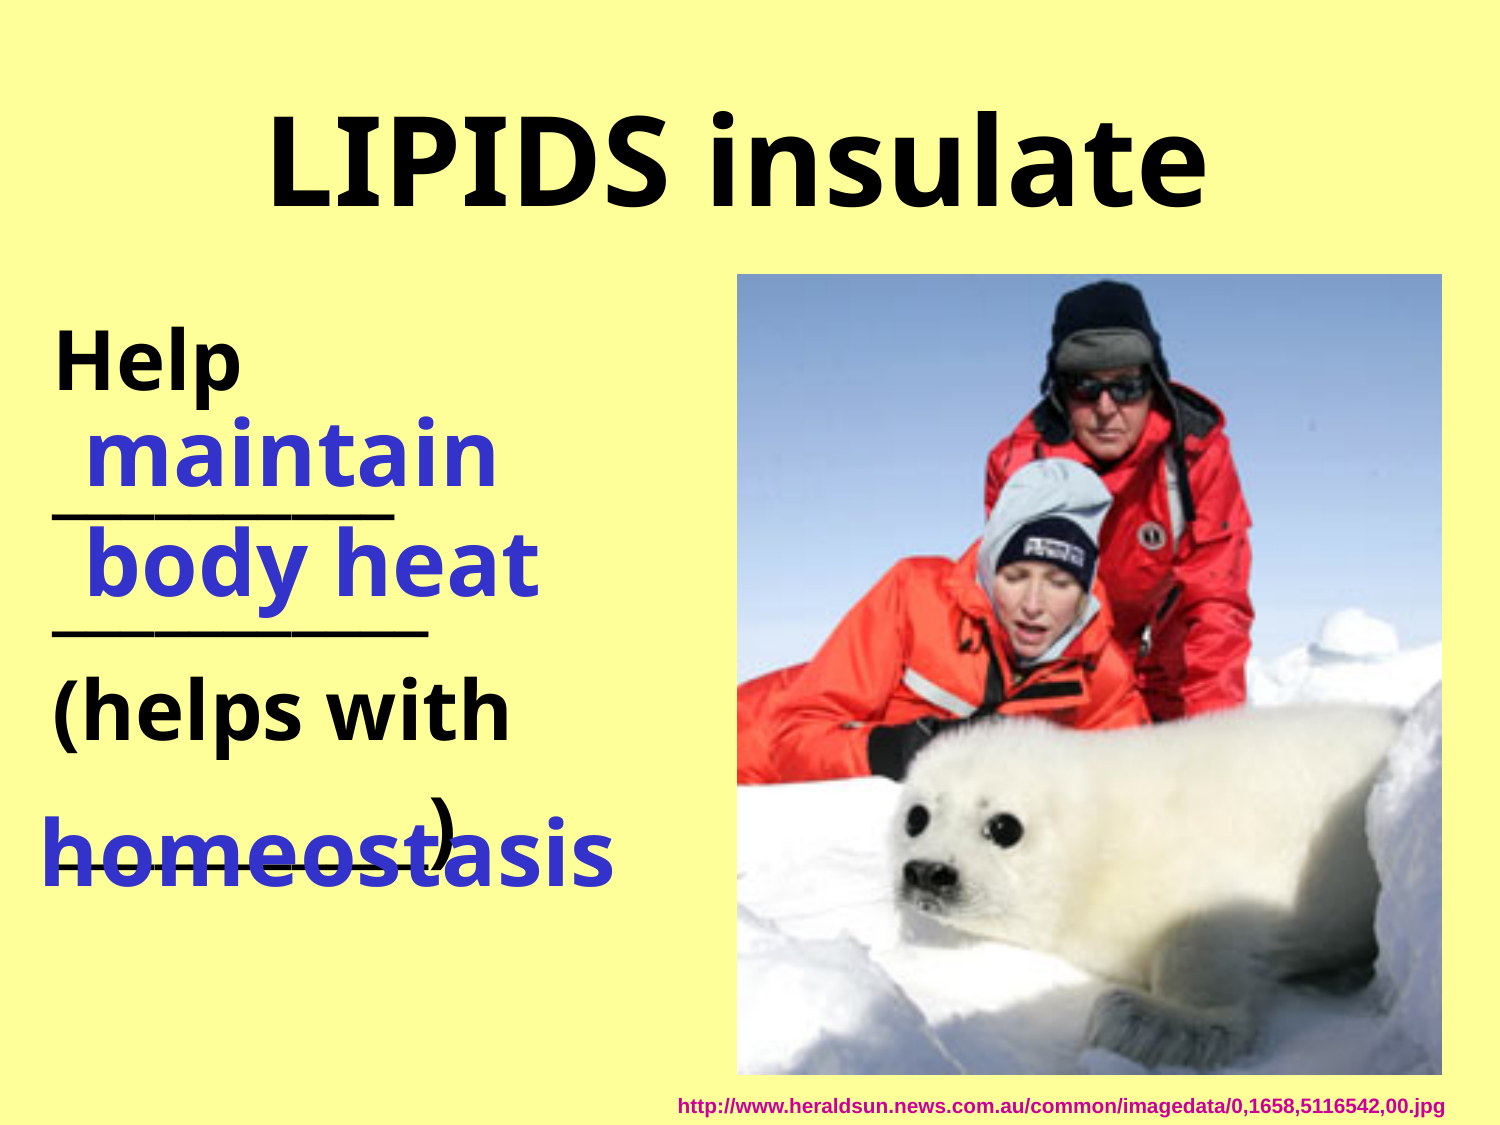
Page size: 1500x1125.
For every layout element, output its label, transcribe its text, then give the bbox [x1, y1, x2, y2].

title LIPIDS insulate [99, 62, 1375, 250]
text_box maintain body heat [68, 387, 557, 623]
text_box homeostasis [24, 787, 632, 913]
list Help __________ ___________ (helps with ___________) [37, 299, 732, 975]
text_box http://www.heraldsun.news.com.au/common/imagedata/0,1658,5116542,00.jpg [662, 1085, 1461, 1125]
picture [737, 274, 1442, 1076]
